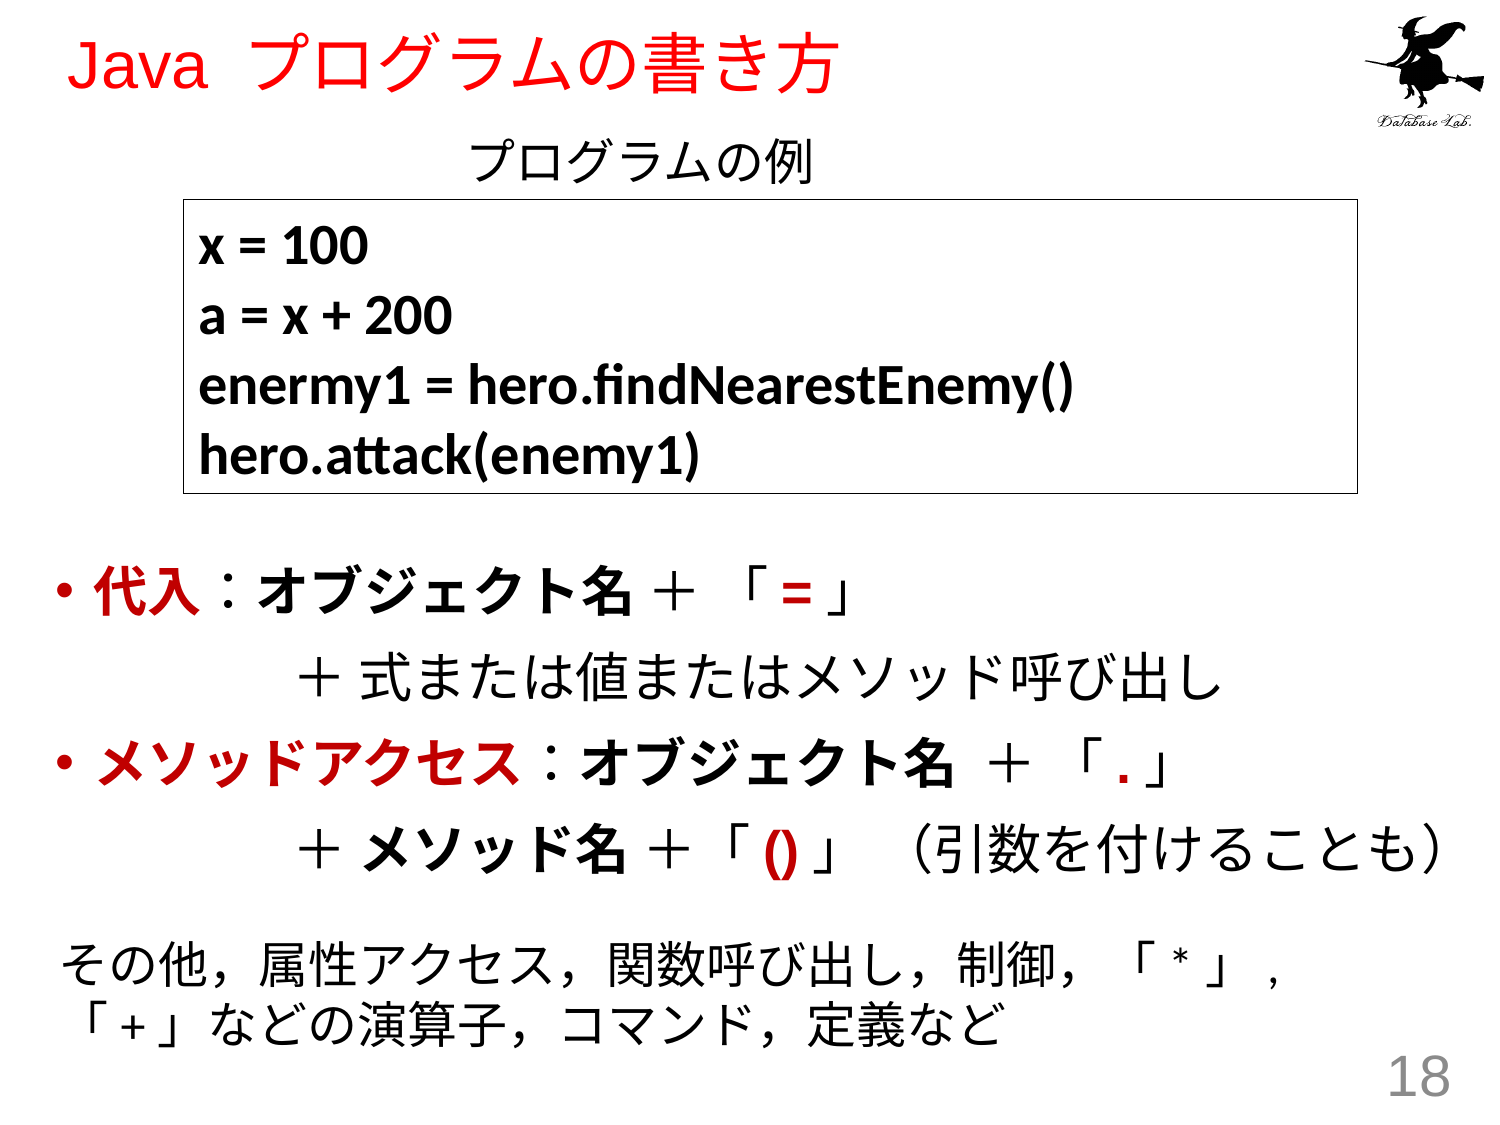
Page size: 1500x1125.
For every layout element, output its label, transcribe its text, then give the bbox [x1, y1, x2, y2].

text_box x = 100 a = x + 200 enermy1 = hero.findNearestEnemy() hero.attack(enemy1) [183, 199, 1358, 494]
picture [1362, 14, 1486, 130]
list 代入：オブジェクト名 ＋ 「=」 ＋ 式または値またはメソッド呼び出し メソッドアクセス：オブジェクト名 ＋ 「.」 ＋ メソッド名 ＋「()」 （引数を付けることも） [40, 463, 1500, 968]
text_box その他，属性アクセス，関数呼び出し，制御，「*」, 「+」などの演算子，コマンド，定義など [43, 925, 1393, 1061]
slide_number 18 [1129, 1042, 1467, 1103]
text_box プログラムの例 [450, 123, 829, 199]
title Java プログラムの書き方 [52, 28, 1441, 106]
